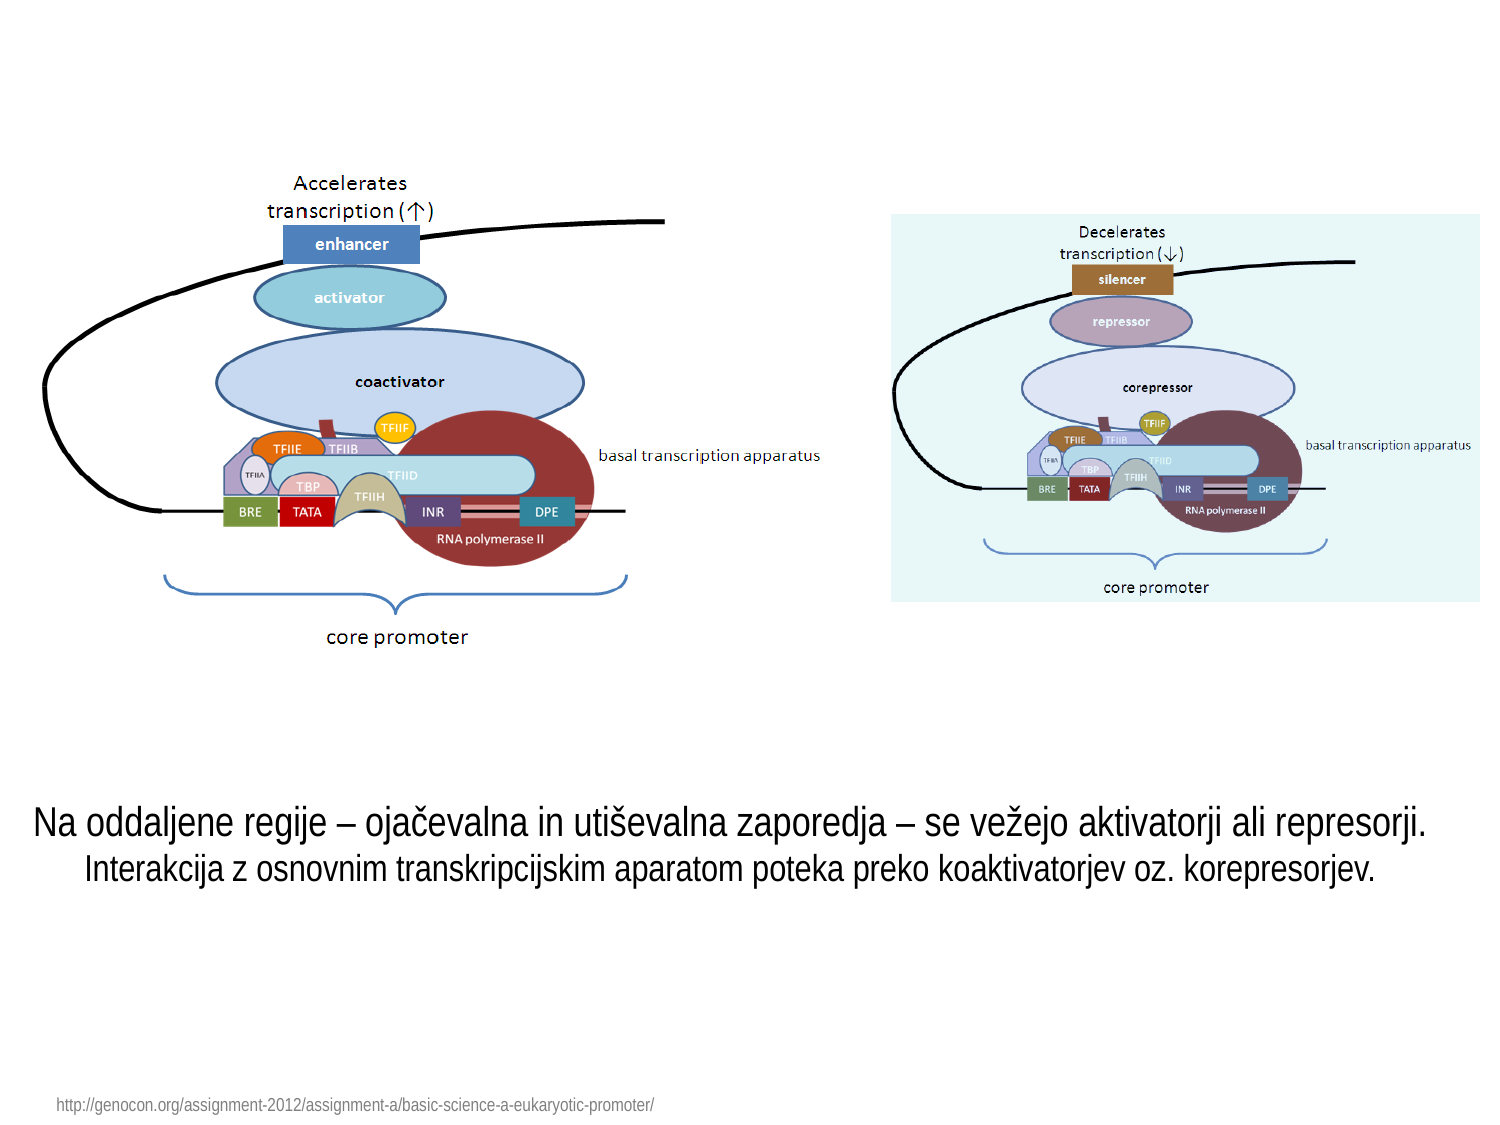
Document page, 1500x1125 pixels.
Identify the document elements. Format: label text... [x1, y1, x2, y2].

text_box http://genocon.org/assignment-2012/assignment-a/basic-science-a-eukaryotic-promoter/ [41, 1085, 792, 1123]
picture [891, 214, 1480, 602]
picture [41, 160, 834, 656]
text_box Na oddaljene regije – ojačevalna in utiševalna zaporedja – se vežejo aktivatorji ali represorji. Interakcija z osnovnim transkripcijskim aparatom poteka preko koaktivatorjev oz. korepresorjev. [18, 786, 1443, 897]
